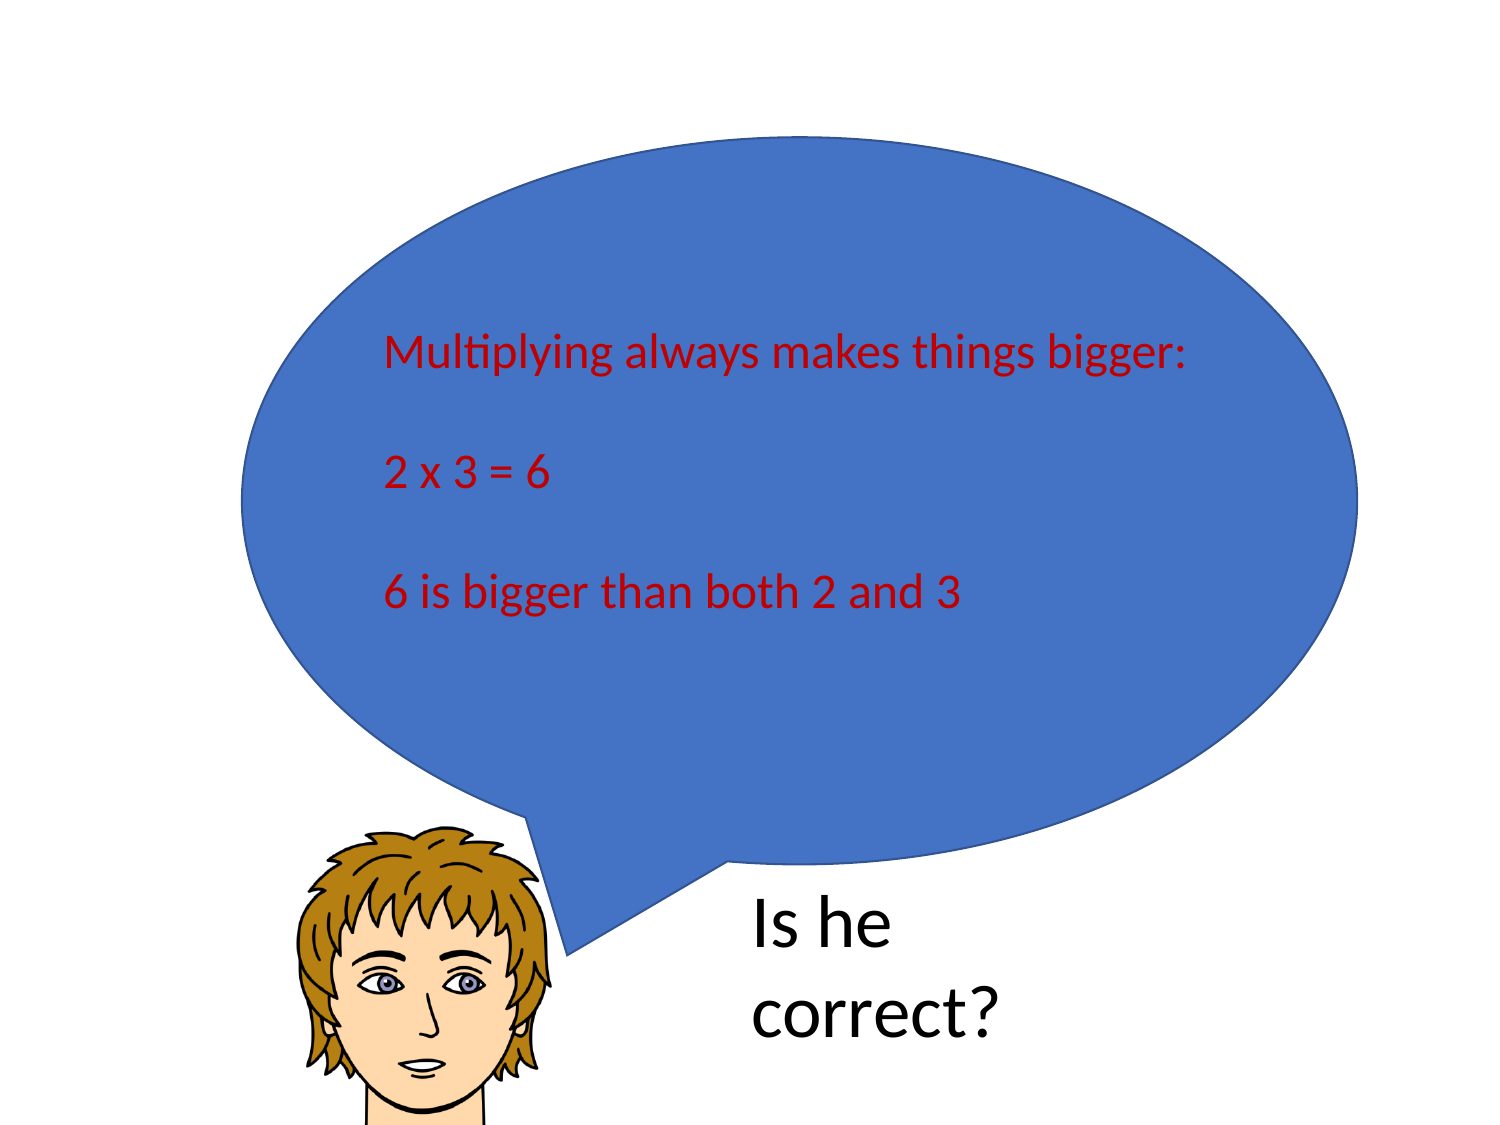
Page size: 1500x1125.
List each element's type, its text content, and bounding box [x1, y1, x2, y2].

picture [296, 826, 552, 1125]
text_box [240, 136, 1359, 957]
text_box Multiplying always makes things bigger: 2 x 3 = 6 6 is bigger than both 2 and 3 [368, 311, 1231, 627]
text_box Is he correct? [736, 865, 1128, 1060]
